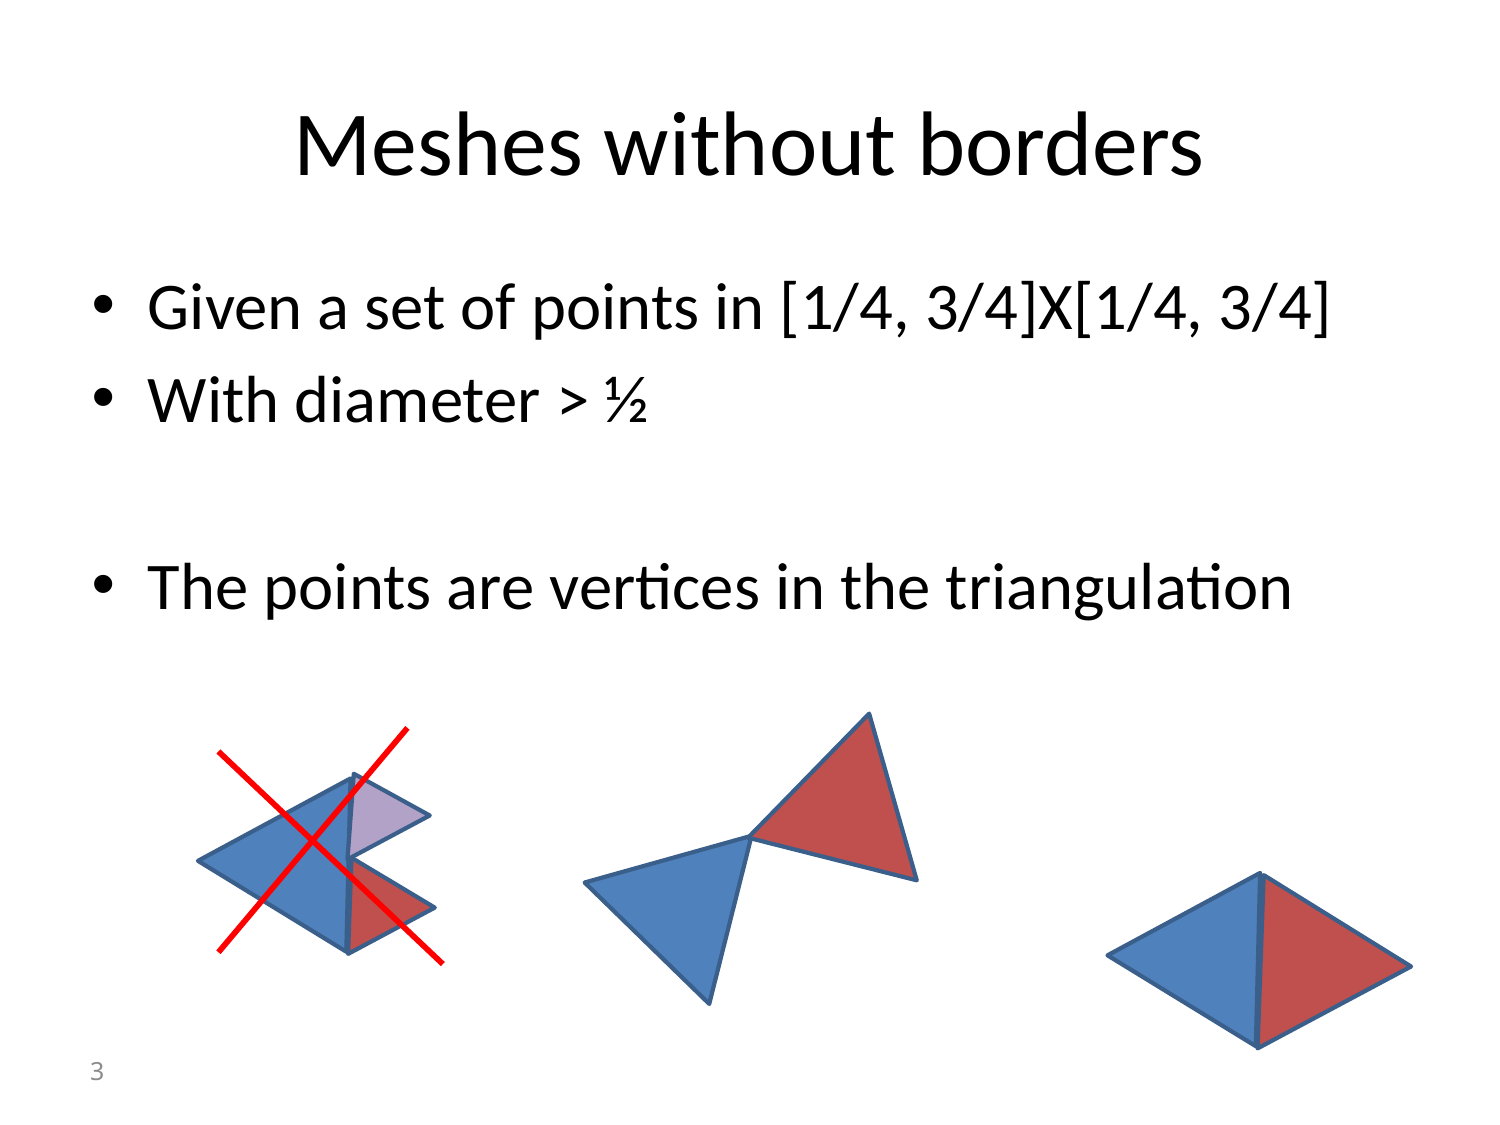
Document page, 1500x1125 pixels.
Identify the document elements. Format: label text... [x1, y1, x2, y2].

slide_number 3 [75, 1042, 425, 1103]
text_box [1255, 873, 1414, 1051]
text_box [218, 727, 408, 953]
title Meshes without borders [75, 45, 1425, 233]
list Given a set of points in [1/4, 3/4]X[1/4, 3/4] With diameter > ½ The points are vertices in the triangulation [76, 255, 1427, 998]
text_box [746, 711, 919, 883]
text_box [195, 850, 212, 872]
text_box [582, 834, 753, 1006]
text_box [1105, 871, 1263, 1049]
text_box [218, 751, 444, 965]
